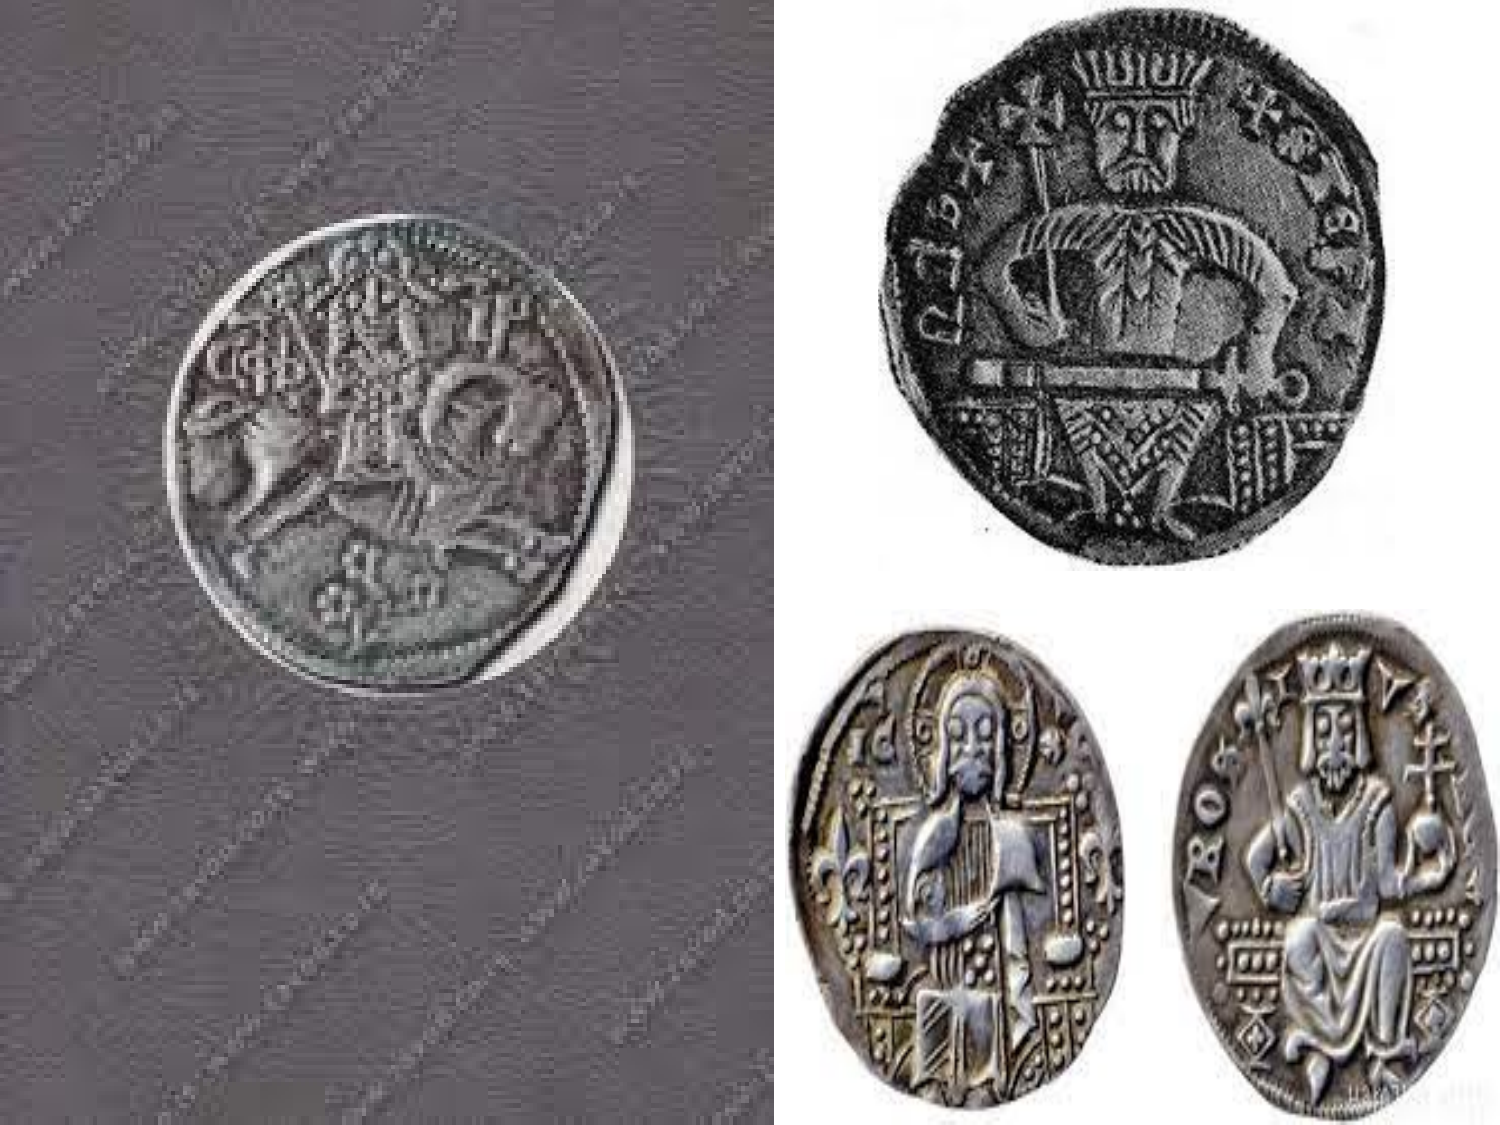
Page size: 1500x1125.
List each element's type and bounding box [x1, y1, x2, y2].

picture [878, 0, 1395, 571]
list [0, 0, 774, 1125]
picture [784, 609, 1500, 1125]
